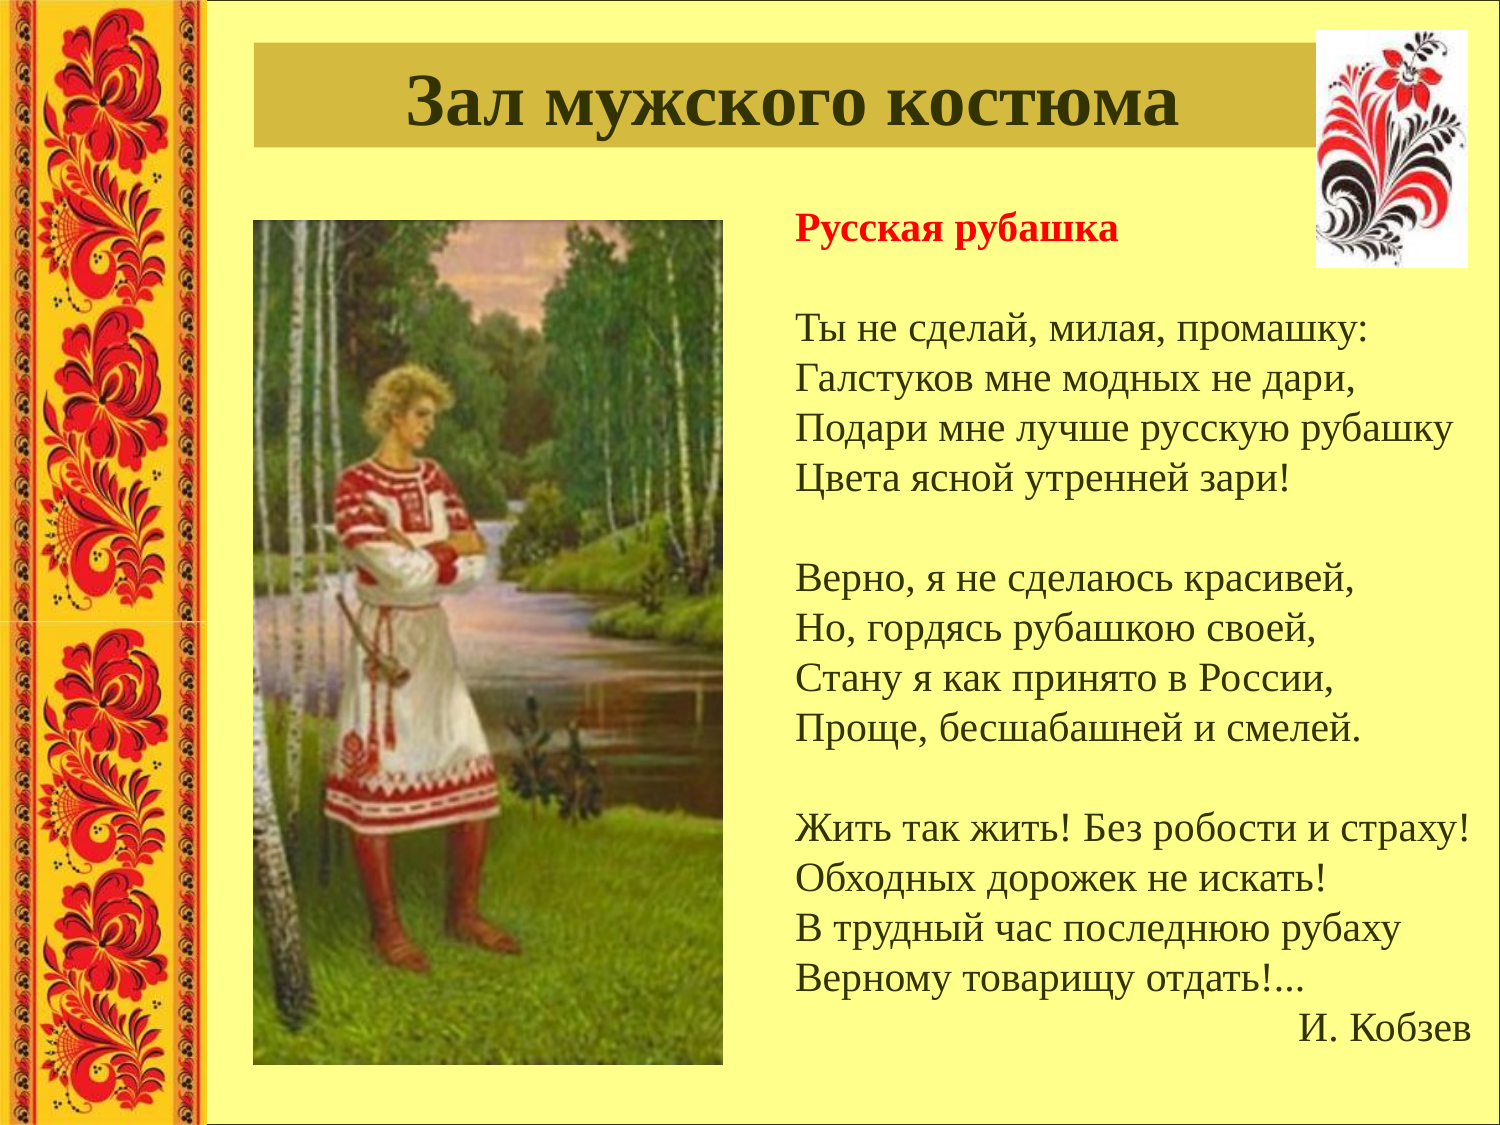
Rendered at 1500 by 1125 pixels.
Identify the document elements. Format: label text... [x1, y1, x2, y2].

text_box Зал мужского костюма [253, 42, 1311, 148]
picture [253, 220, 723, 1066]
picture [1316, 30, 1468, 268]
text_box [207, 0, 1500, 1125]
text_box Русская рубашка Ты не сделай, милая, промашку: Галстуков мне модных не дари, Подари мне лучше русскую рубашку Цвета ясной утренней зари! Верно, я не сделаюсь красивей, Но, гордясь рубашкою своей, Стану я как принято в России, Проще, бесшабашней и смелей. Жить так жить! Без робости и страху! Обходных дорожек не искать! В трудный час последнюю рубаху Верному товарищу отдать!... И. Кобзев [780, 192, 1487, 1058]
picture [0, 0, 207, 1125]
